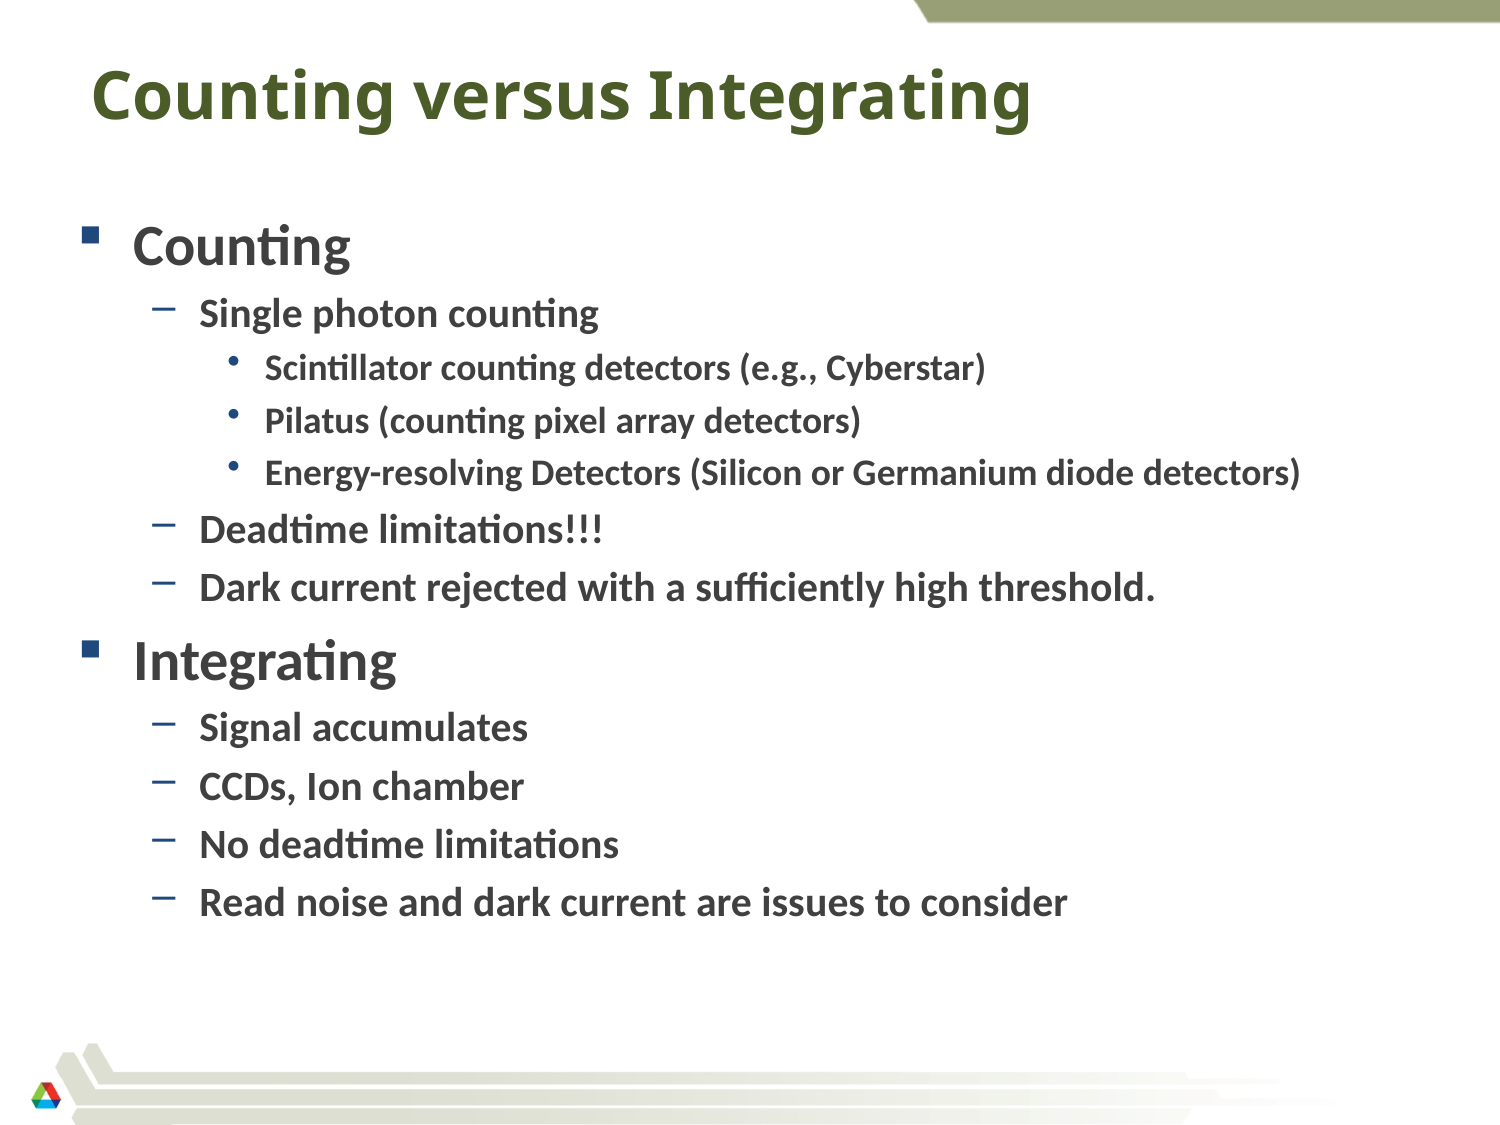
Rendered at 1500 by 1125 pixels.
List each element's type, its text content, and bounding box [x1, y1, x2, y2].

picture [0, 1037, 1500, 1125]
picture [0, 0, 1500, 24]
title Counting versus Integrating [74, 44, 1426, 199]
list Counting Single photon counting Scintillator counting detectors (e.g., Cyberstar) Pilatus (counting pixel array detectors) Energy-resolving Detectors (Silicon or Germanium diode detectors) Deadtime limitations!!! Dark current rejected with a sufficiently high threshold. Integrating Signal accumulates CCDs, Ion chamber No deadtime limitations Read noise and dark current are issues to consider [62, 199, 1463, 1026]
